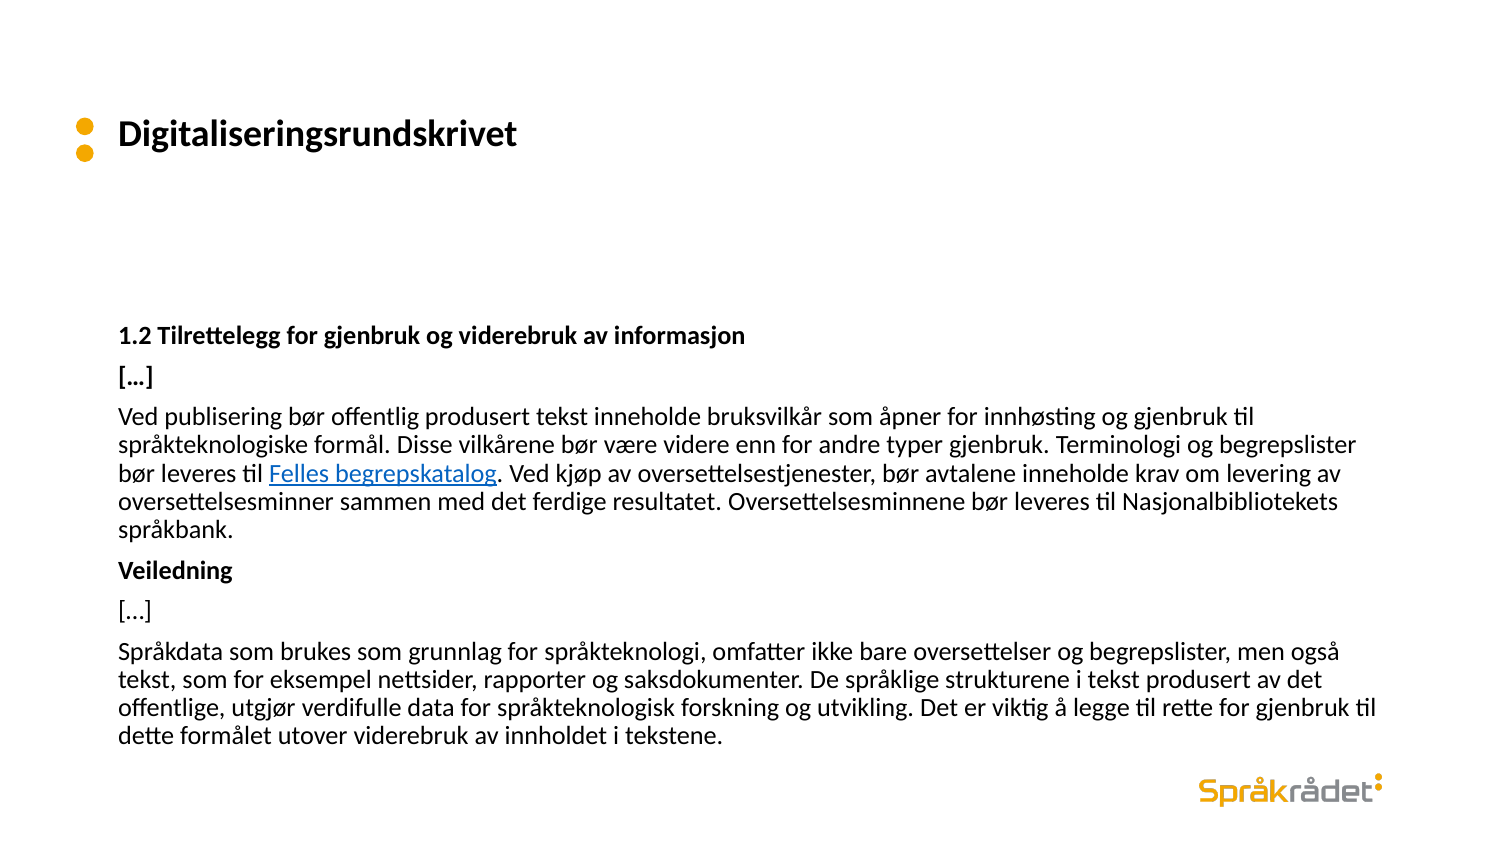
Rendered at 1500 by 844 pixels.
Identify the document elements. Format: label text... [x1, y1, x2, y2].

picture [1199, 773, 1382, 807]
list 1.2 Tilrettelegg for gjenbruk og viderebruk av informasjon […] Ved publisering bør offentlig produsert tekst inneholde bruksvilkår som åpner for innhøsting og gjenbruk til språkteknologiske formål. Disse vilkårene bør være videre enn for andre typer gjenbruk. Terminologi og begrepslister bør leveres til Felles begrepskatalog. Ved kjøp av oversettelsestjenester, bør avtalene inneholde krav om levering av oversettelsesminner sammen med det ferdige resultatet. Oversettelsesminnene bør leveres til Nasjonalbibliotekets språkbank. Veiledning […] Språkdata som brukes som grunnlag for språkteknologi, omfatter ikke bare oversettelser og begrepslister, men også tekst, som for eksempel nettsider, rapporter og saksdokumenter. De språklige strukturene i tekst produsert av det offentlige, utgjør verdifulle data for språkteknologisk forskning og utvikling. Det er viktig å legge til rette for gjenbruk til dette formålet utover viderebruk av innholdet i tekstene. [103, 314, 1397, 760]
title Digitaliseringsrundskrivet [103, 106, 1397, 249]
